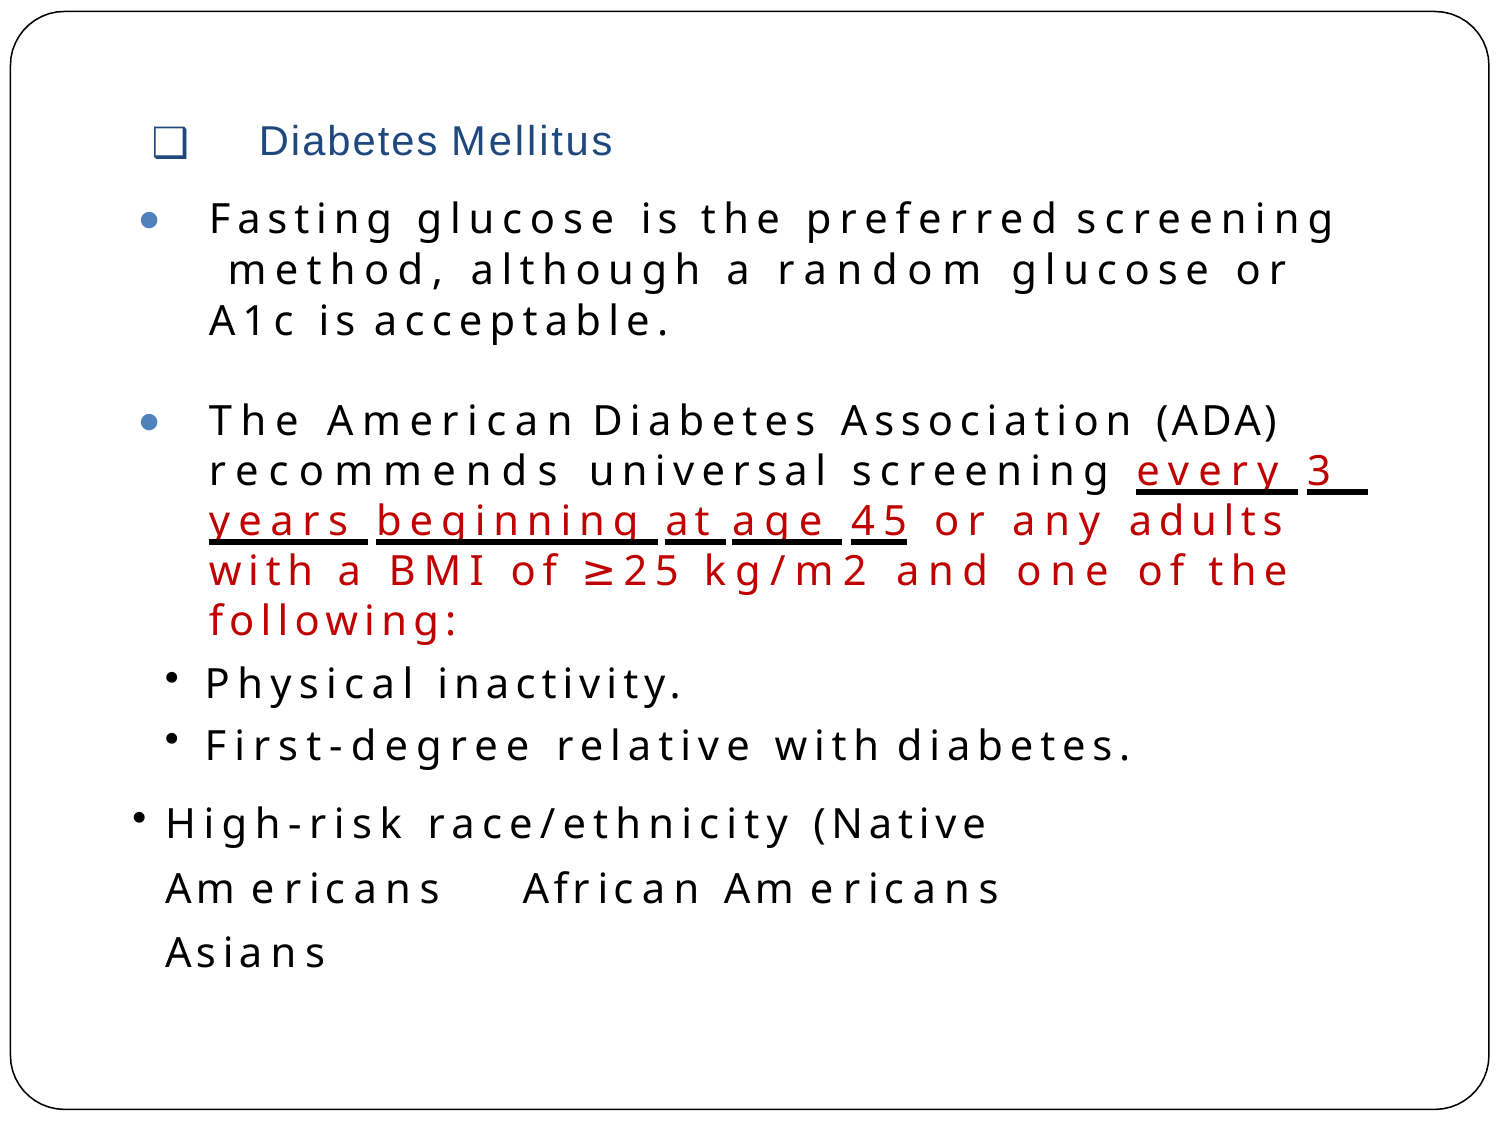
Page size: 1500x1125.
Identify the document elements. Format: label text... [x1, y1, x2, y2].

text_box Diabetes Mellitus Fasting glucose is the preferred screening method, although a random glucose or A1c is acceptable. The American Diabetes Association (ADA) recommends universal screening every 3 years beginning at age 45 or any adults with a BMI of ≥25 kg/m2 and one of the following: Physical inactivity. First-degree relative with diabetes. High-risk race/ethnicity (Native Americans African Americans Asians [132, 67, 1377, 976]
